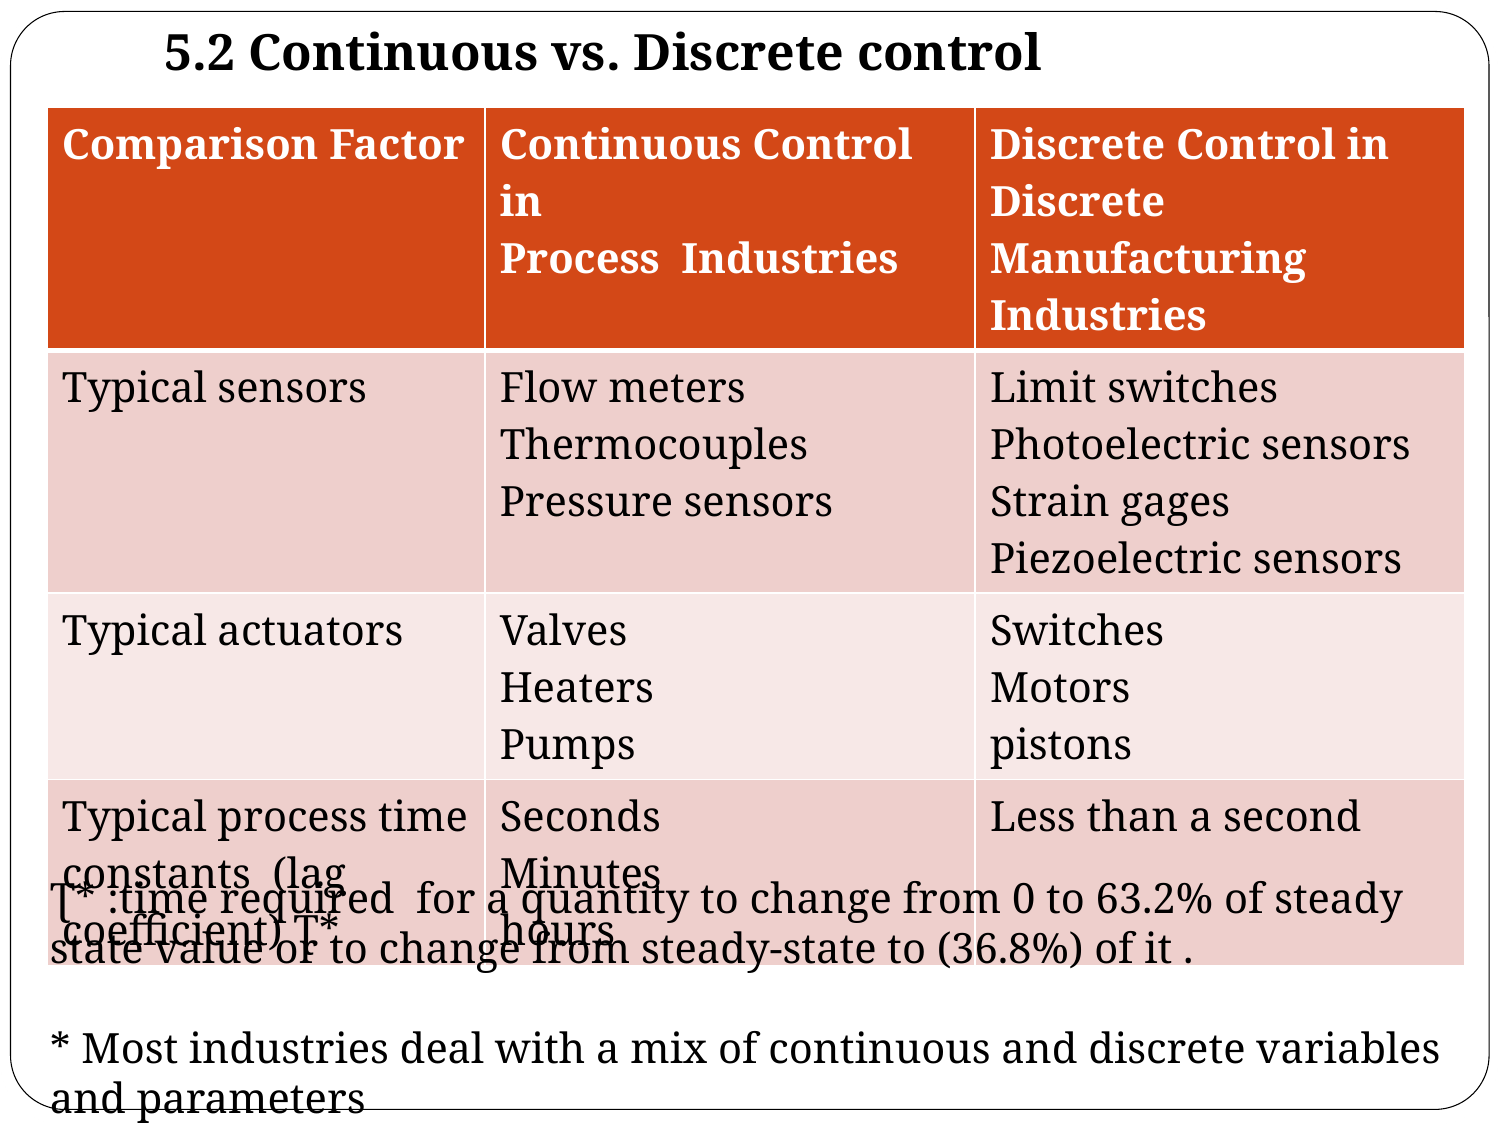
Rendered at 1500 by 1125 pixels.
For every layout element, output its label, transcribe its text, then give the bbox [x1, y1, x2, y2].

table_cell Limit switches Photoelectric sensors Strain gages Piezoelectric sensors [976, 353, 1464, 592]
table_cell Typical actuators [48, 594, 484, 779]
table_cell Flow meters Thermocouples Pressure sensors [486, 353, 974, 592]
table_cell Typical process time constants (lag coefficient) Ʈ* [48, 780, 484, 864]
table_cell Less than a second [976, 780, 1464, 864]
table_header Discrete Control in Discrete Manufacturing Industries [976, 108, 1464, 348]
table_header Comparison Factor [48, 108, 484, 348]
table_header Continuous Control in Process Industries [486, 108, 974, 348]
table_cell Switches Motors pistons [976, 594, 1464, 779]
text_box Ʈ* :time required for a quantity to change from 0 to 63.2% of steady state value or to change from steady-state to (36.8%) of it . * Most industries deal with a mix of continuous and discrete variables and parameters [35, 864, 1465, 1125]
table_cell Valves Heaters Pumps [486, 594, 974, 779]
title 5.2 Continuous vs. Discrete control [150, 11, 1425, 96]
table_cell Seconds Minutes hours [486, 780, 974, 864]
table_cell Typical sensors [48, 353, 484, 592]
